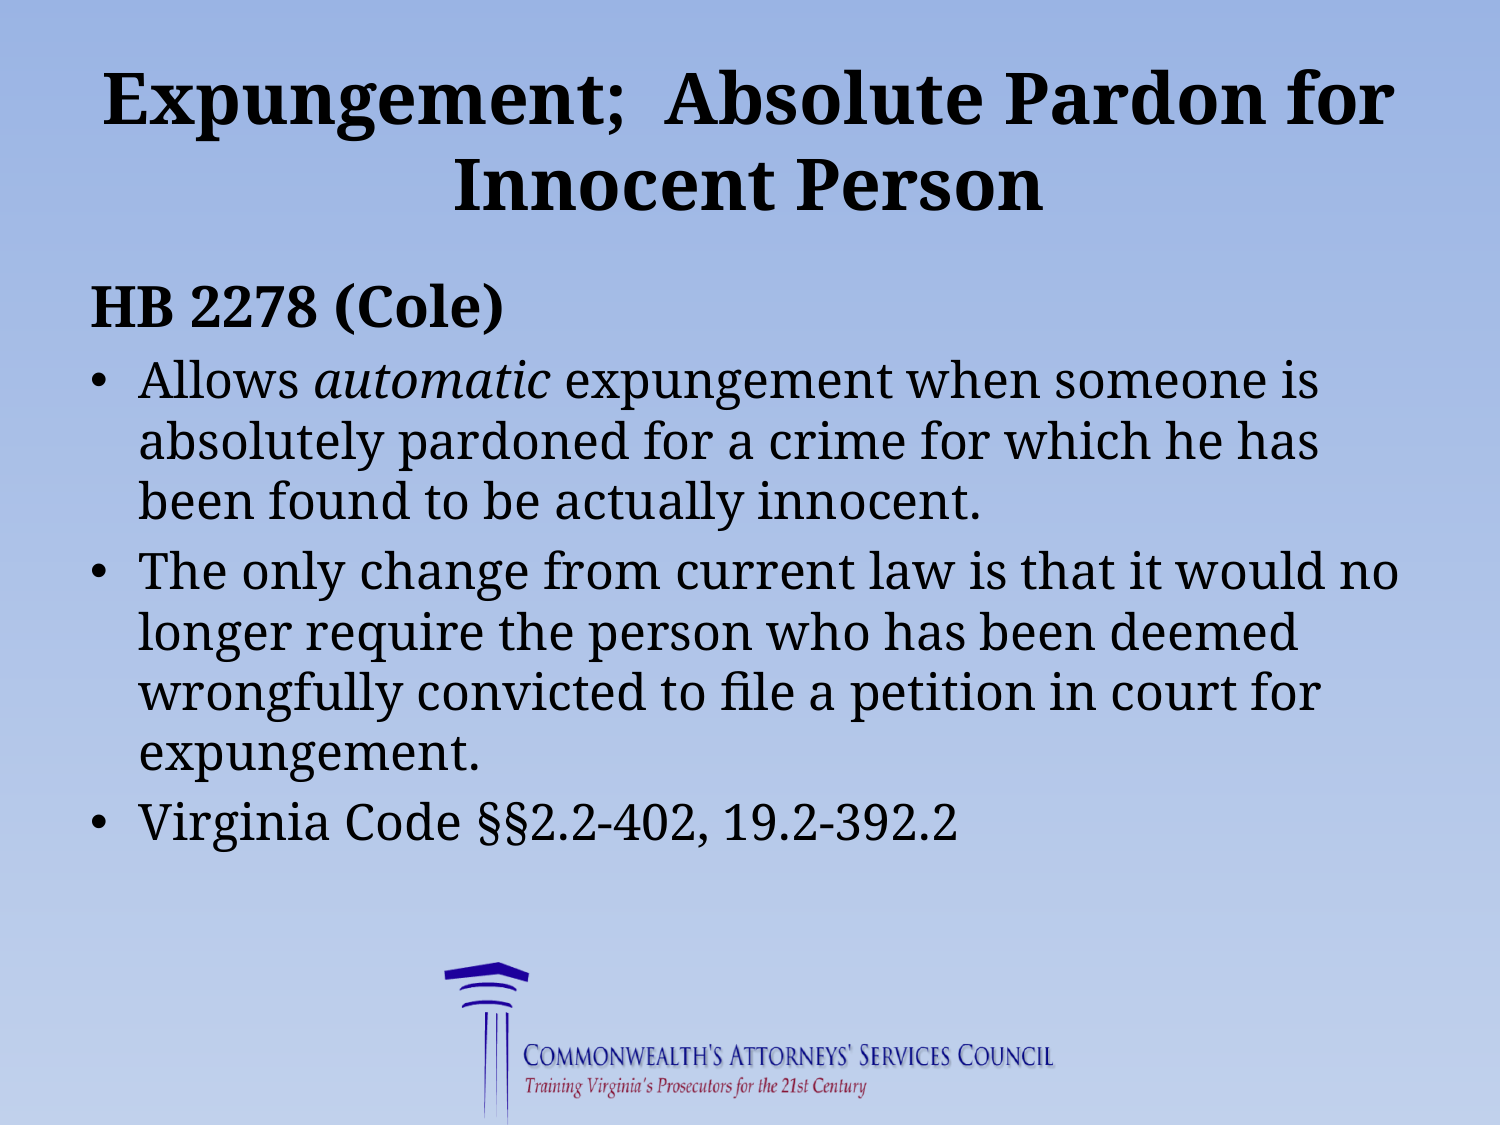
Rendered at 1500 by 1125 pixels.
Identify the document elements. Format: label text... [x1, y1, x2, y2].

picture [444, 962, 1056, 1125]
title Expungement; Absolute Pardon for Innocent Person [75, 45, 1425, 233]
list HB 2278 (Cole) Allows automatic expungement when someone is absolutely pardoned for a crime for which he has been found to be actually innocent. The only change from current law is that it would no longer require the person who has been deemed wrongfully convicted to file a petition in court for expungement. Virginia Code §§2.2-402, 19.2-392.2 [75, 262, 1425, 863]
